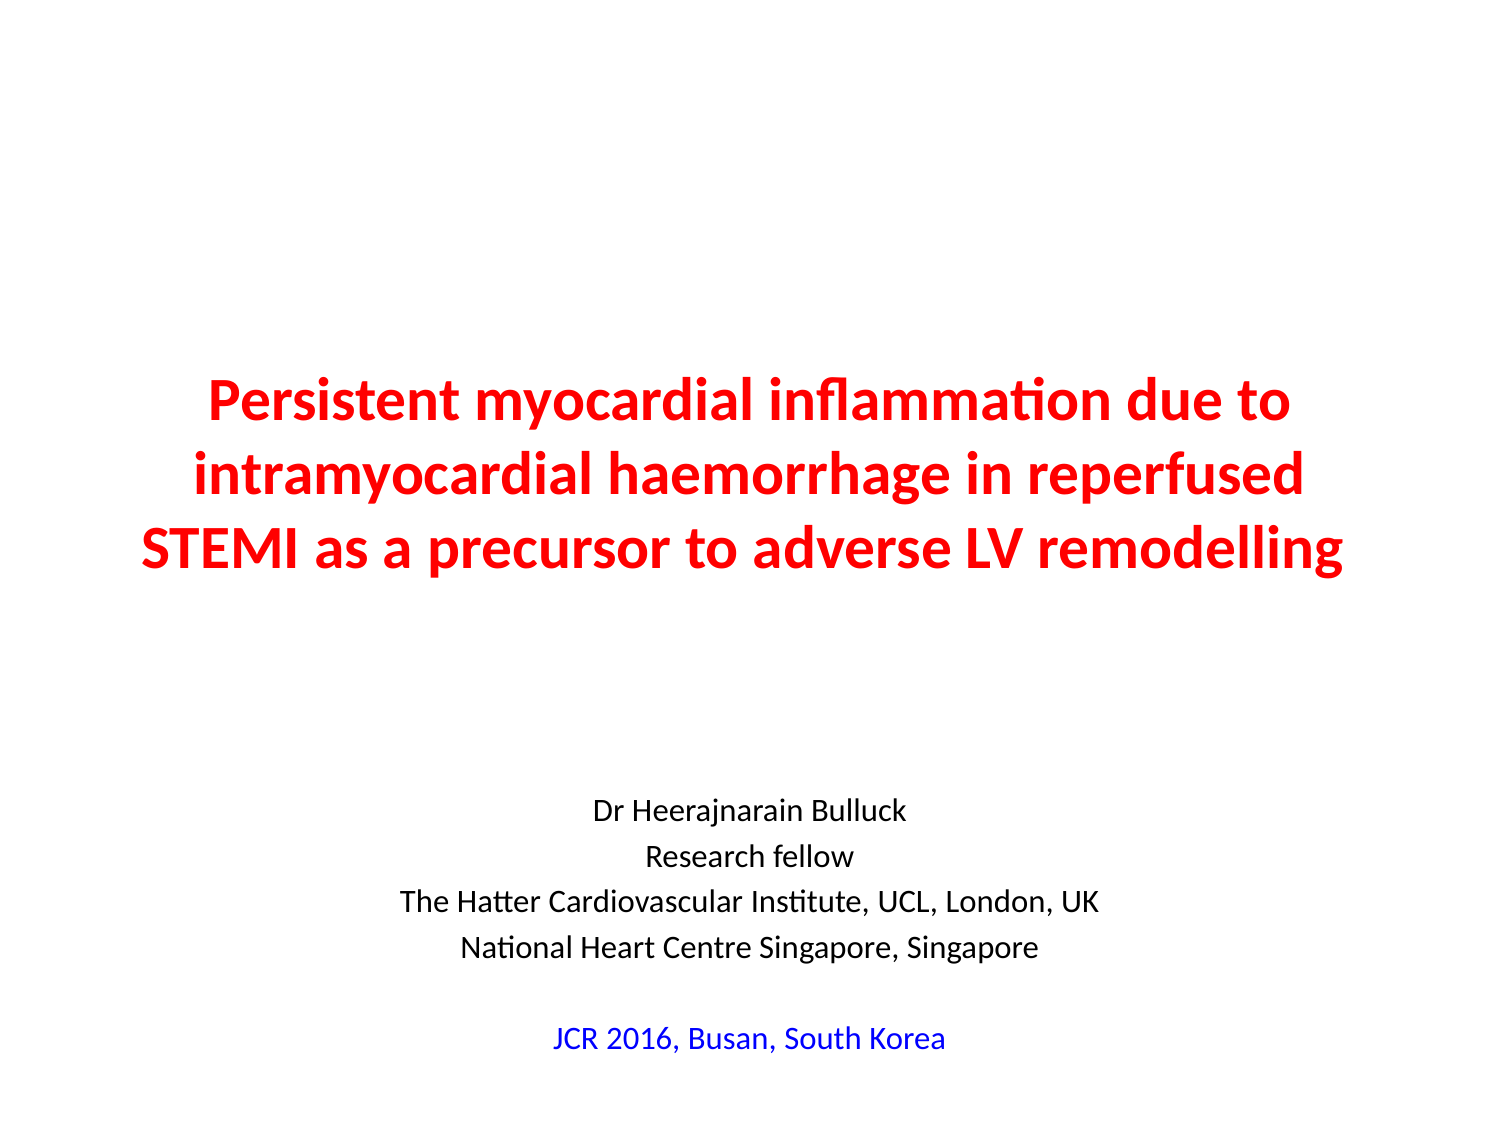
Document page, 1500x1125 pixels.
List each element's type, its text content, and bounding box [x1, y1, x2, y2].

subtitle Dr Heerajnarain Bulluck Research fellow The Hatter Cardiovascular Institute, UCL, London, UK National Heart Centre Singapore, Singapore JCR 2016, Busan, South Korea [225, 781, 1275, 1069]
title Persistent myocardial inflammation due to intramyocardial haemorrhage in reperfused STEMI as a precursor to adverse LV remodelling [112, 349, 1388, 591]
